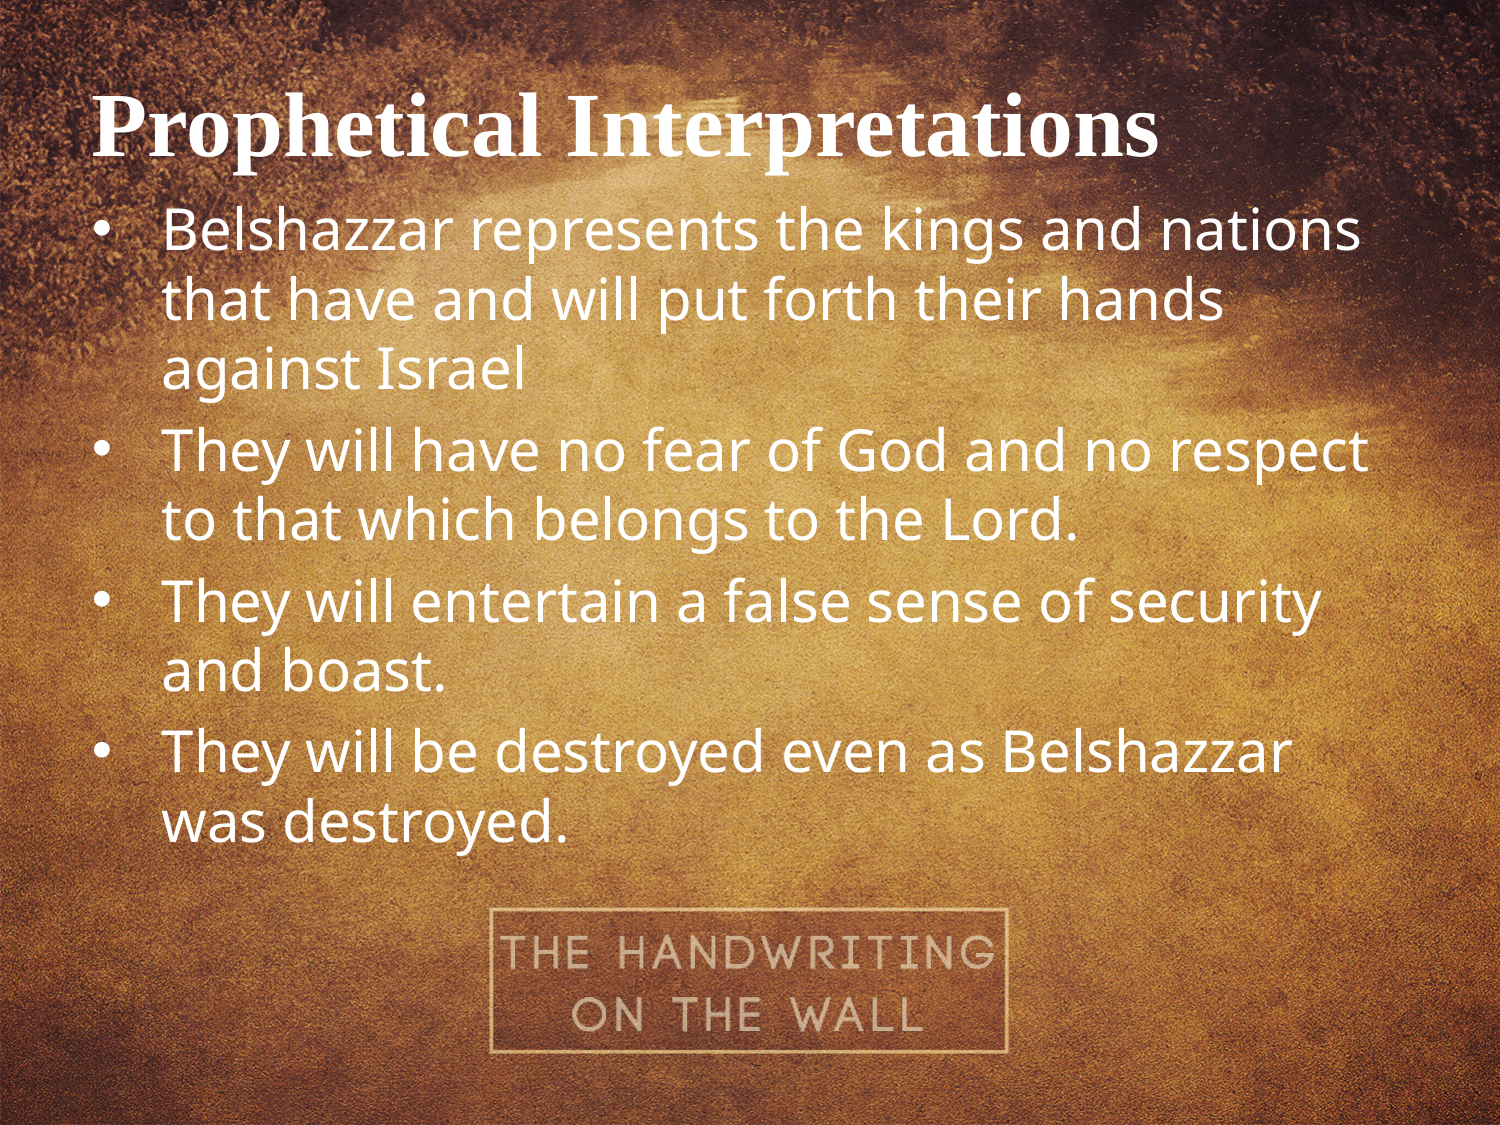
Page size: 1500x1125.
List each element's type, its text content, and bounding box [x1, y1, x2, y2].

list Belshazzar represents the kings and nations that have and will put forth their hands against Israel They will have no fear of God and no respect to that which belongs to the Lord. They will entertain a false sense of security and boast. They will be destroyed even as Belshazzar was destroyed. [76, 184, 1424, 863]
picture [0, 0, 1500, 1125]
text_box Prophetical Interpretations [76, 57, 1424, 183]
